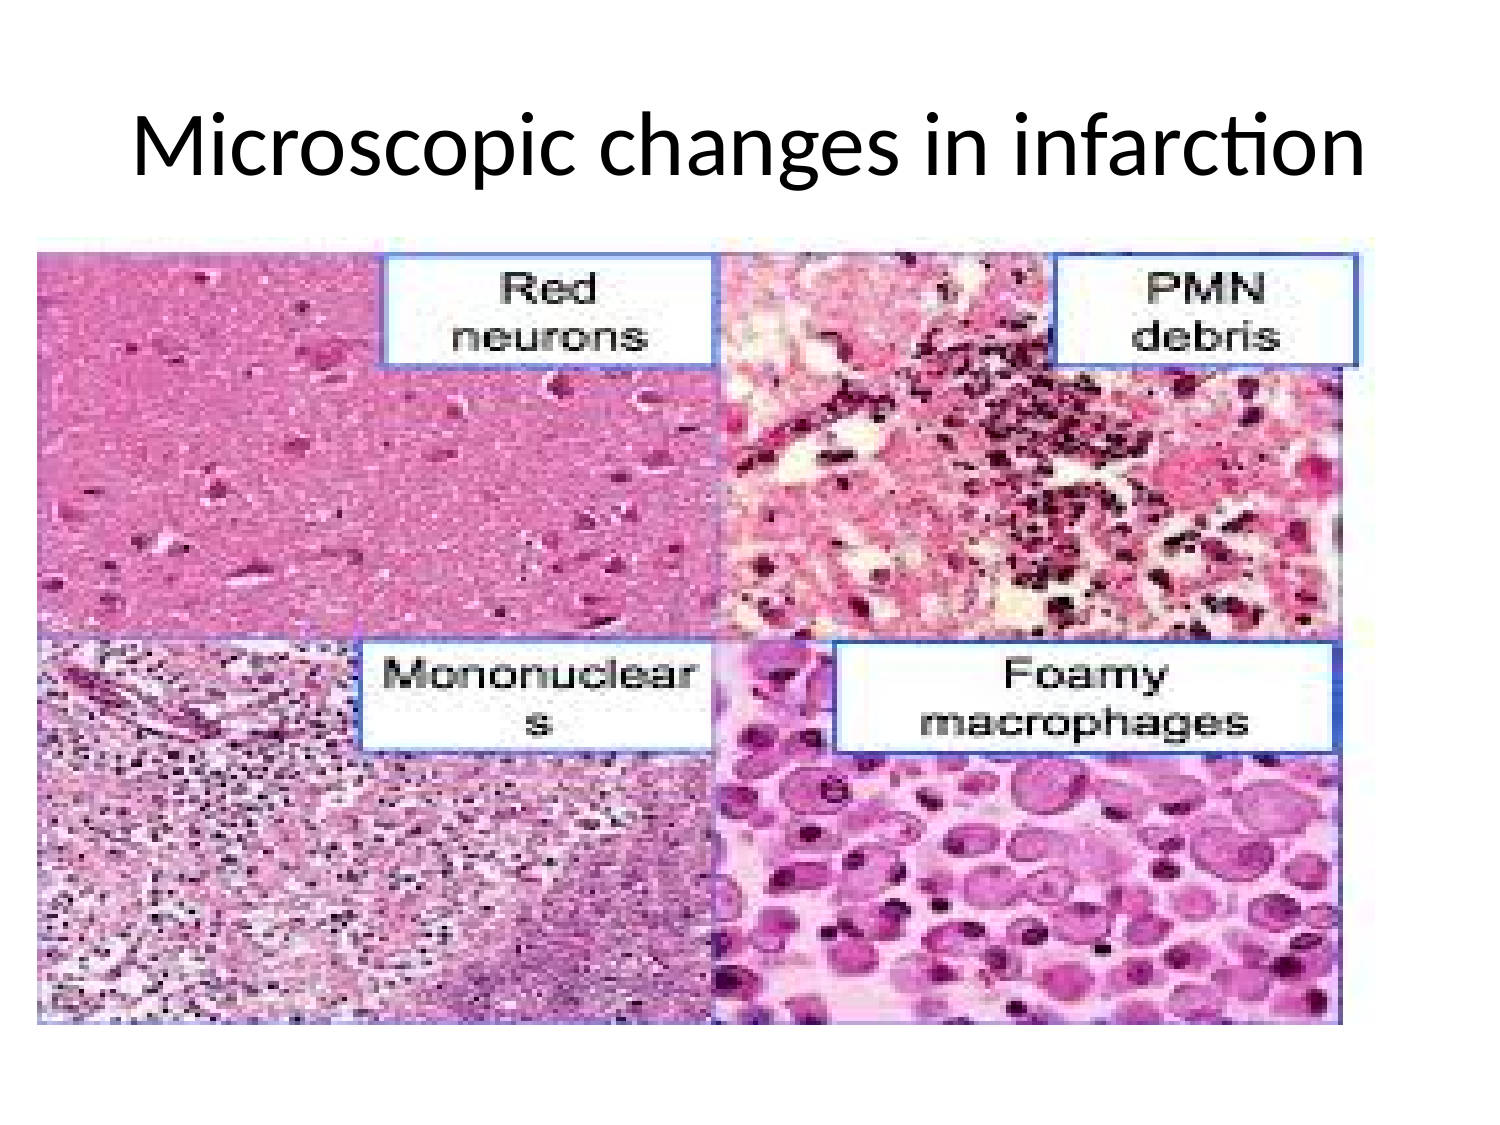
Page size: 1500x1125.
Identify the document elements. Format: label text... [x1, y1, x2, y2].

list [37, 237, 1376, 1026]
title Microscopic changes in infarction [75, 45, 1425, 233]
